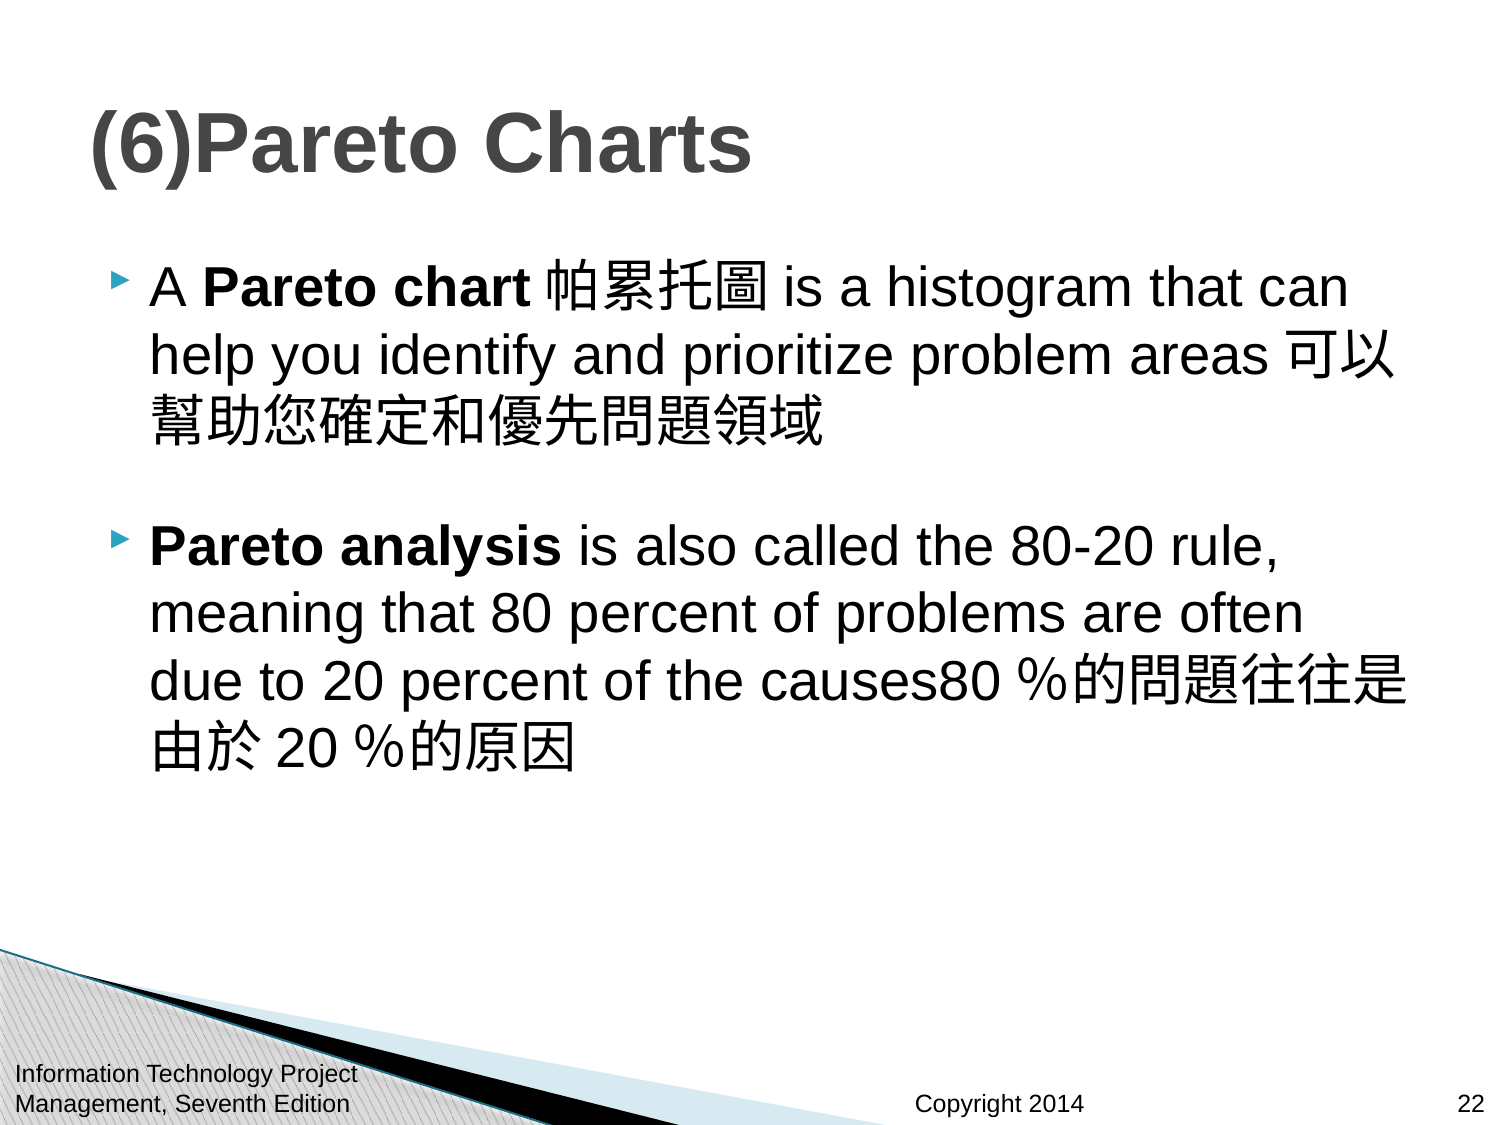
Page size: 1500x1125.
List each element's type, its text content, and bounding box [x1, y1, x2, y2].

list A Pareto chart帕累托圖is a histogram that can help you identify and prioritize problem areas可以幫助您確定和優先問題領域 Pareto analysis is also called the 80-20 rule, meaning that 80 percent of problems are often due to 20 percent of the causes80％的問題往往是由於20％的原因 [74, 242, 1426, 986]
title (6)Pareto Charts [75, 45, 1425, 233]
slide_number 22 [1408, 1065, 1500, 1125]
footer Information Technology Project Management, Seventh Edition [0, 1065, 425, 1125]
